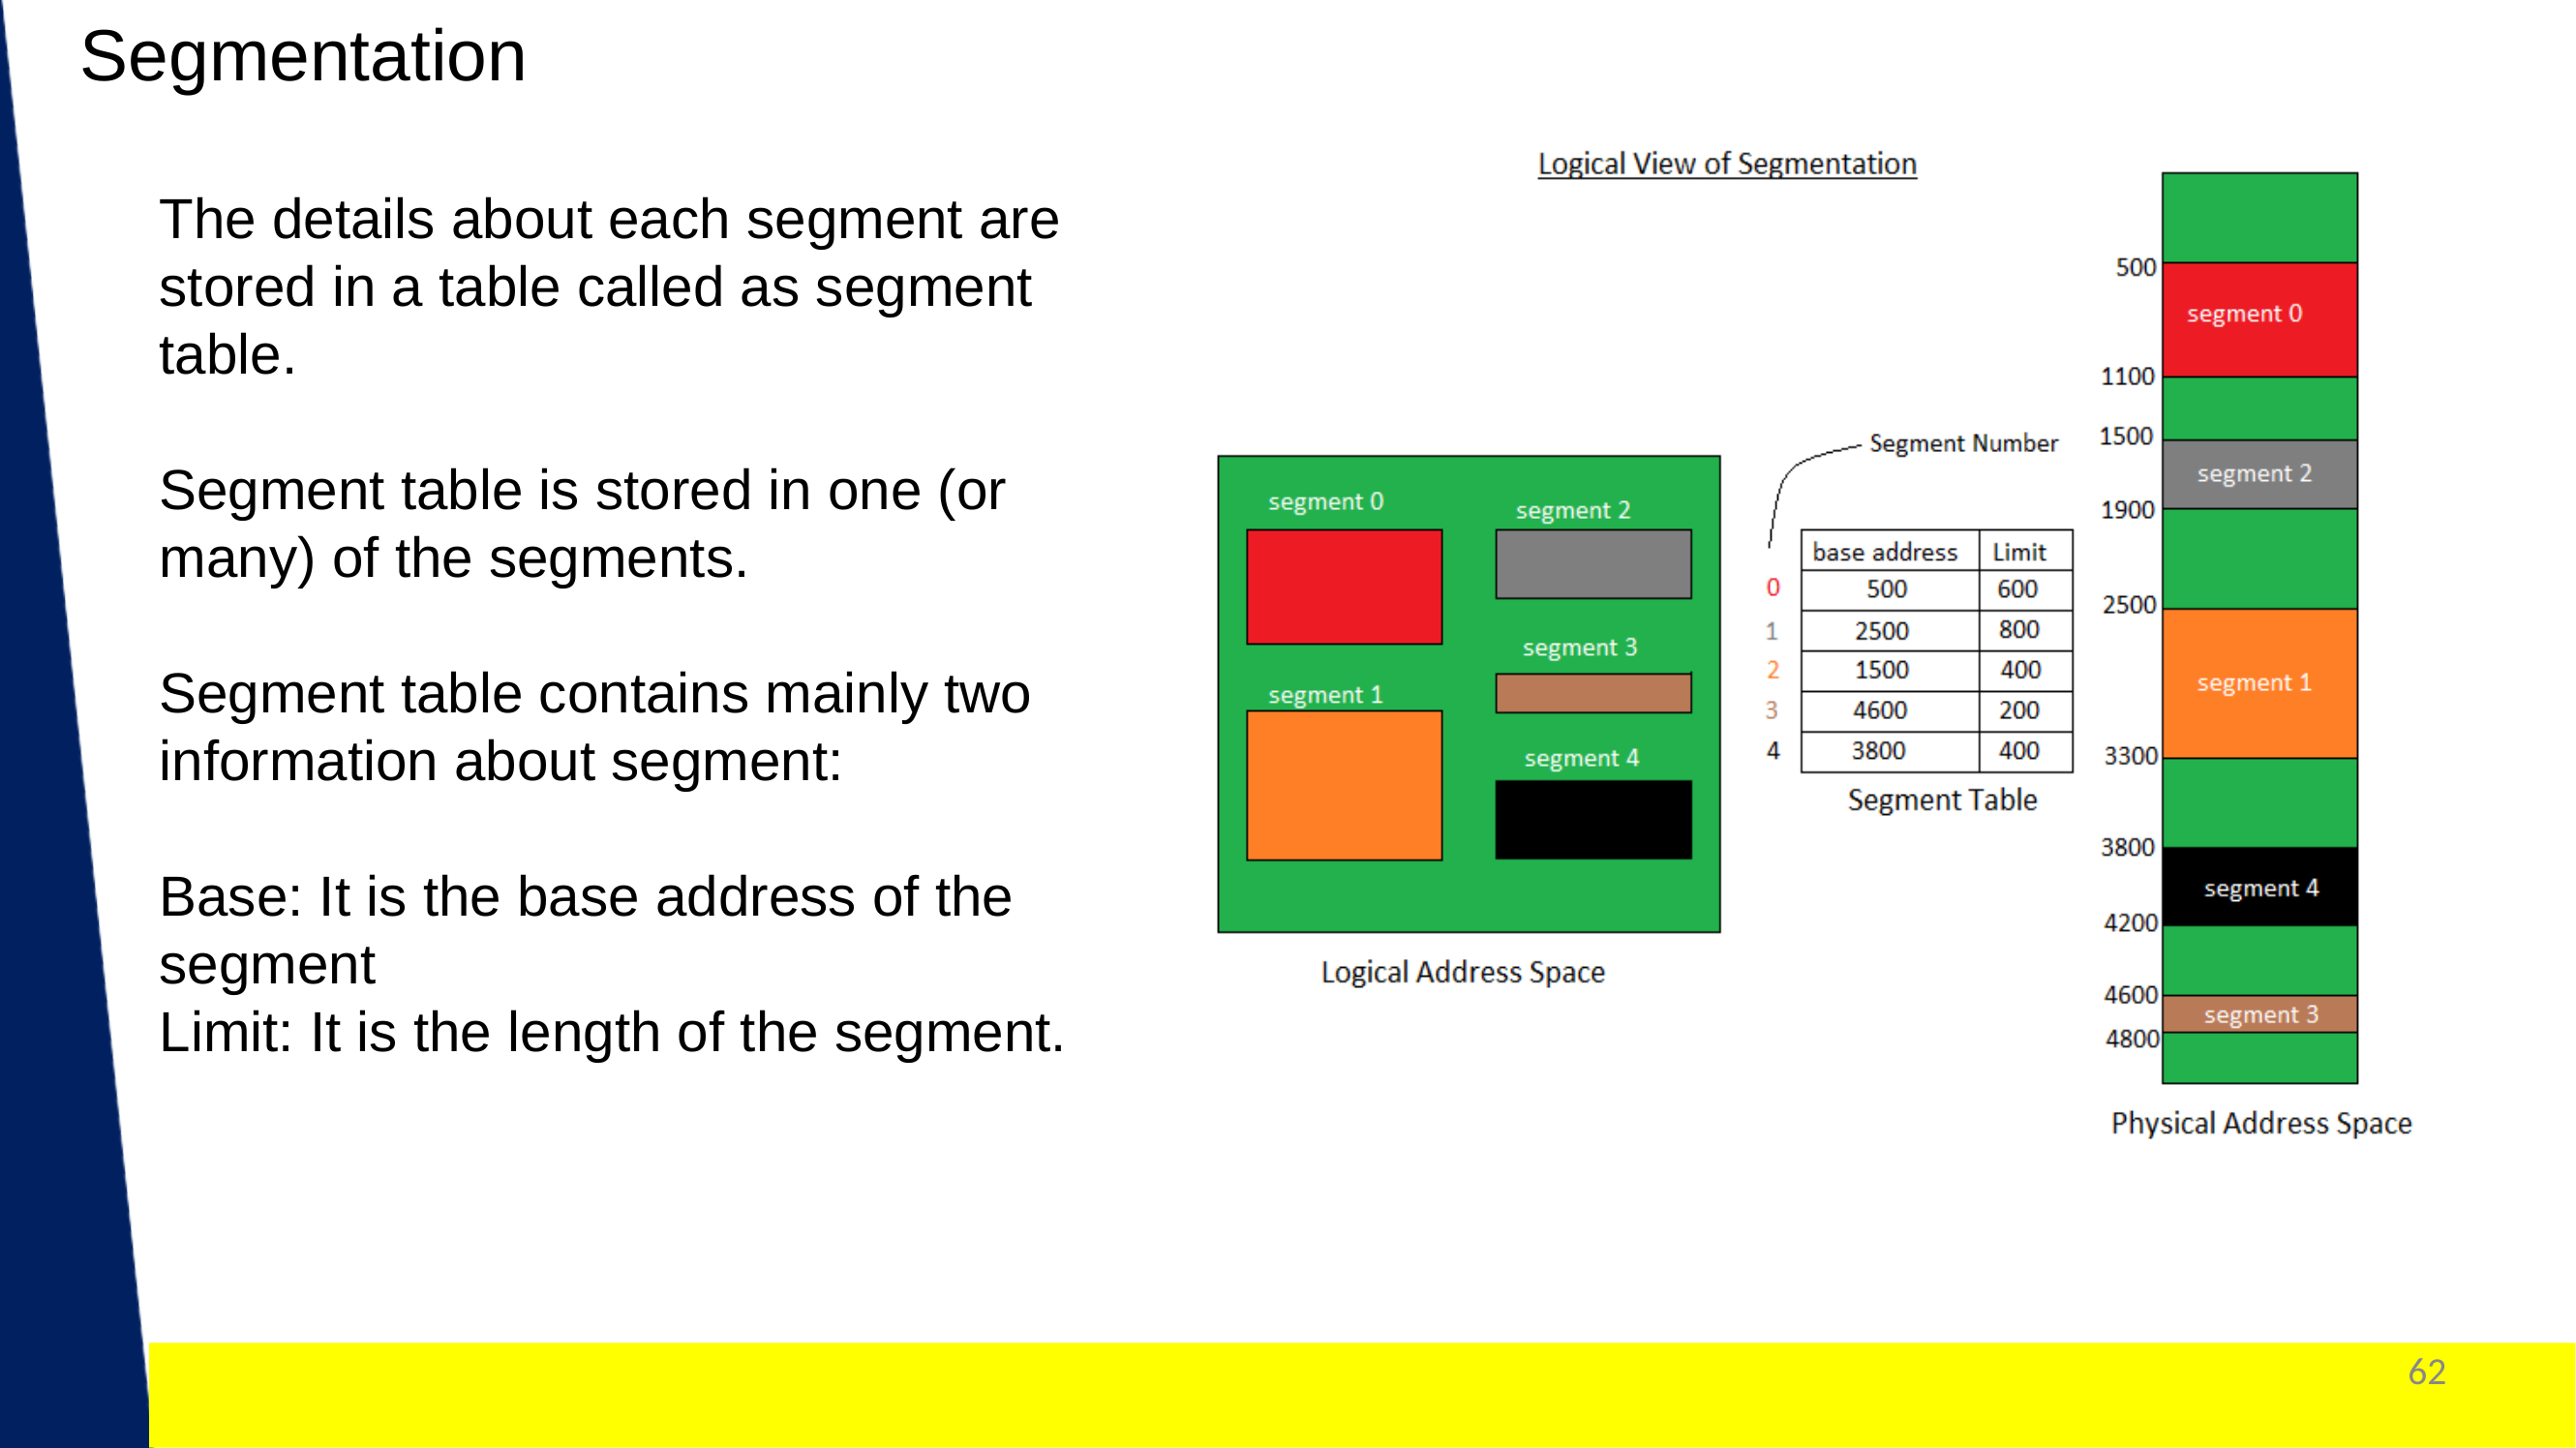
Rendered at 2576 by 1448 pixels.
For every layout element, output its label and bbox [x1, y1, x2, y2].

picture [1190, 118, 2432, 1167]
text_box [0, 0, 2576, 1448]
